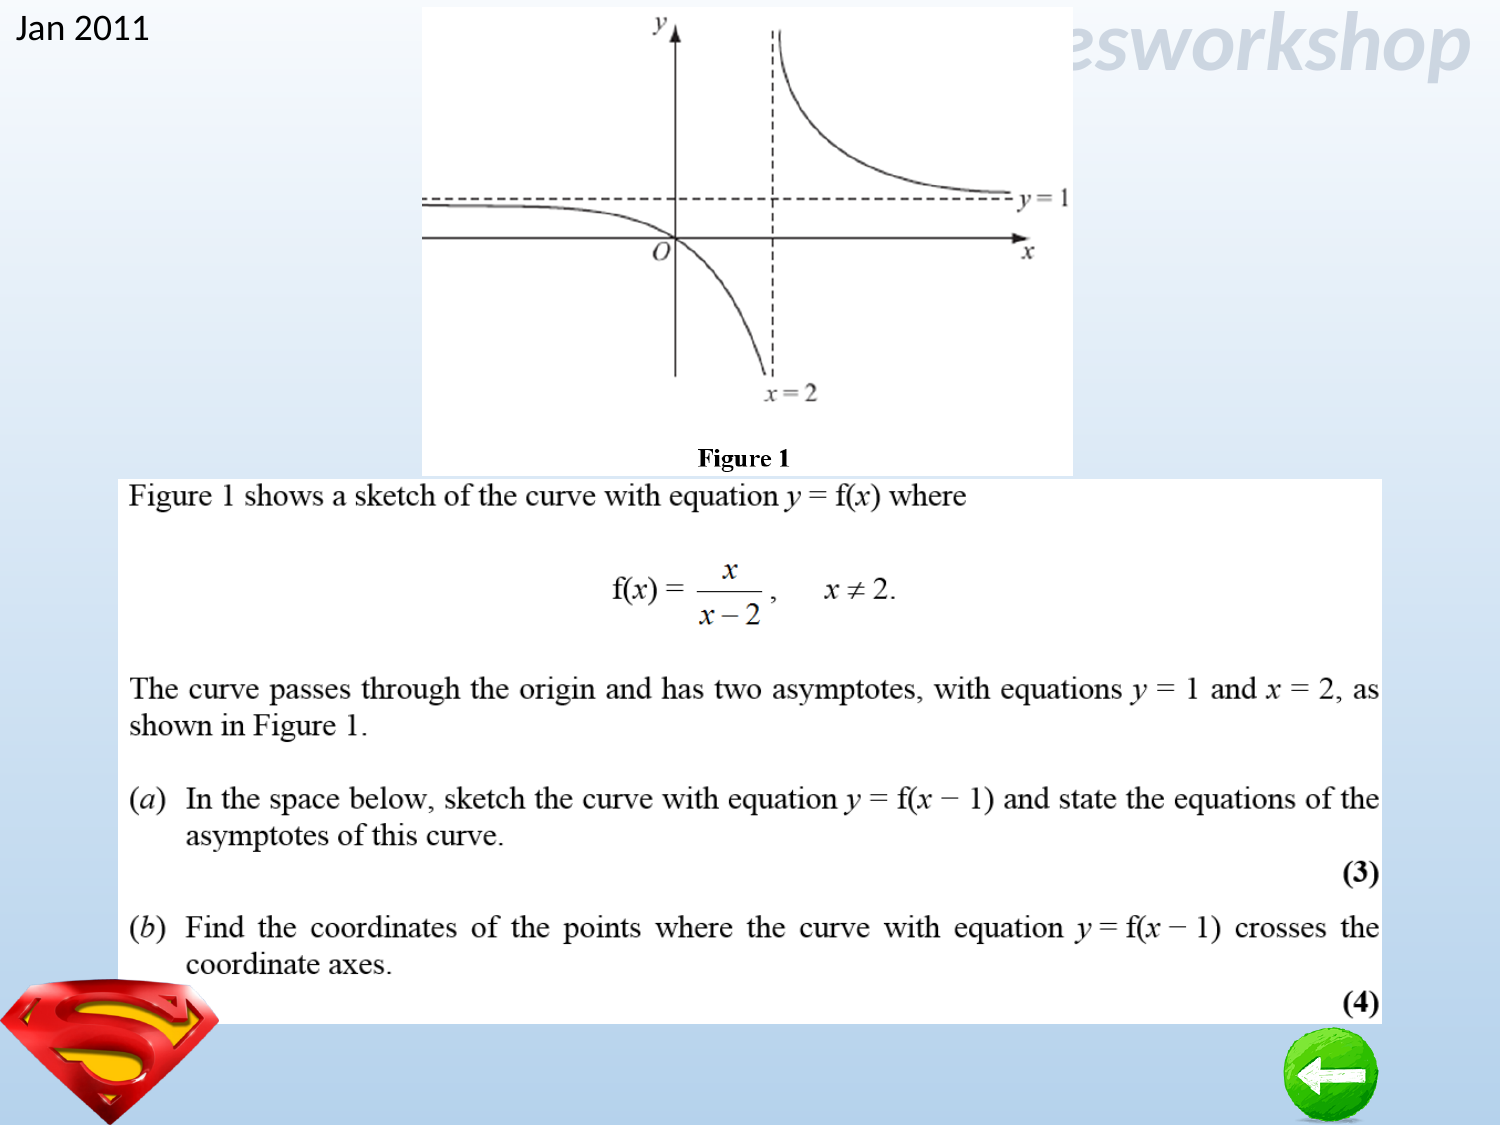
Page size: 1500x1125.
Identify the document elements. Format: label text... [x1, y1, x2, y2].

picture [422, 7, 1073, 476]
picture [1281, 1027, 1380, 1125]
picture [0, 479, 1382, 1125]
text_box Jan 2011 [1, 0, 165, 56]
